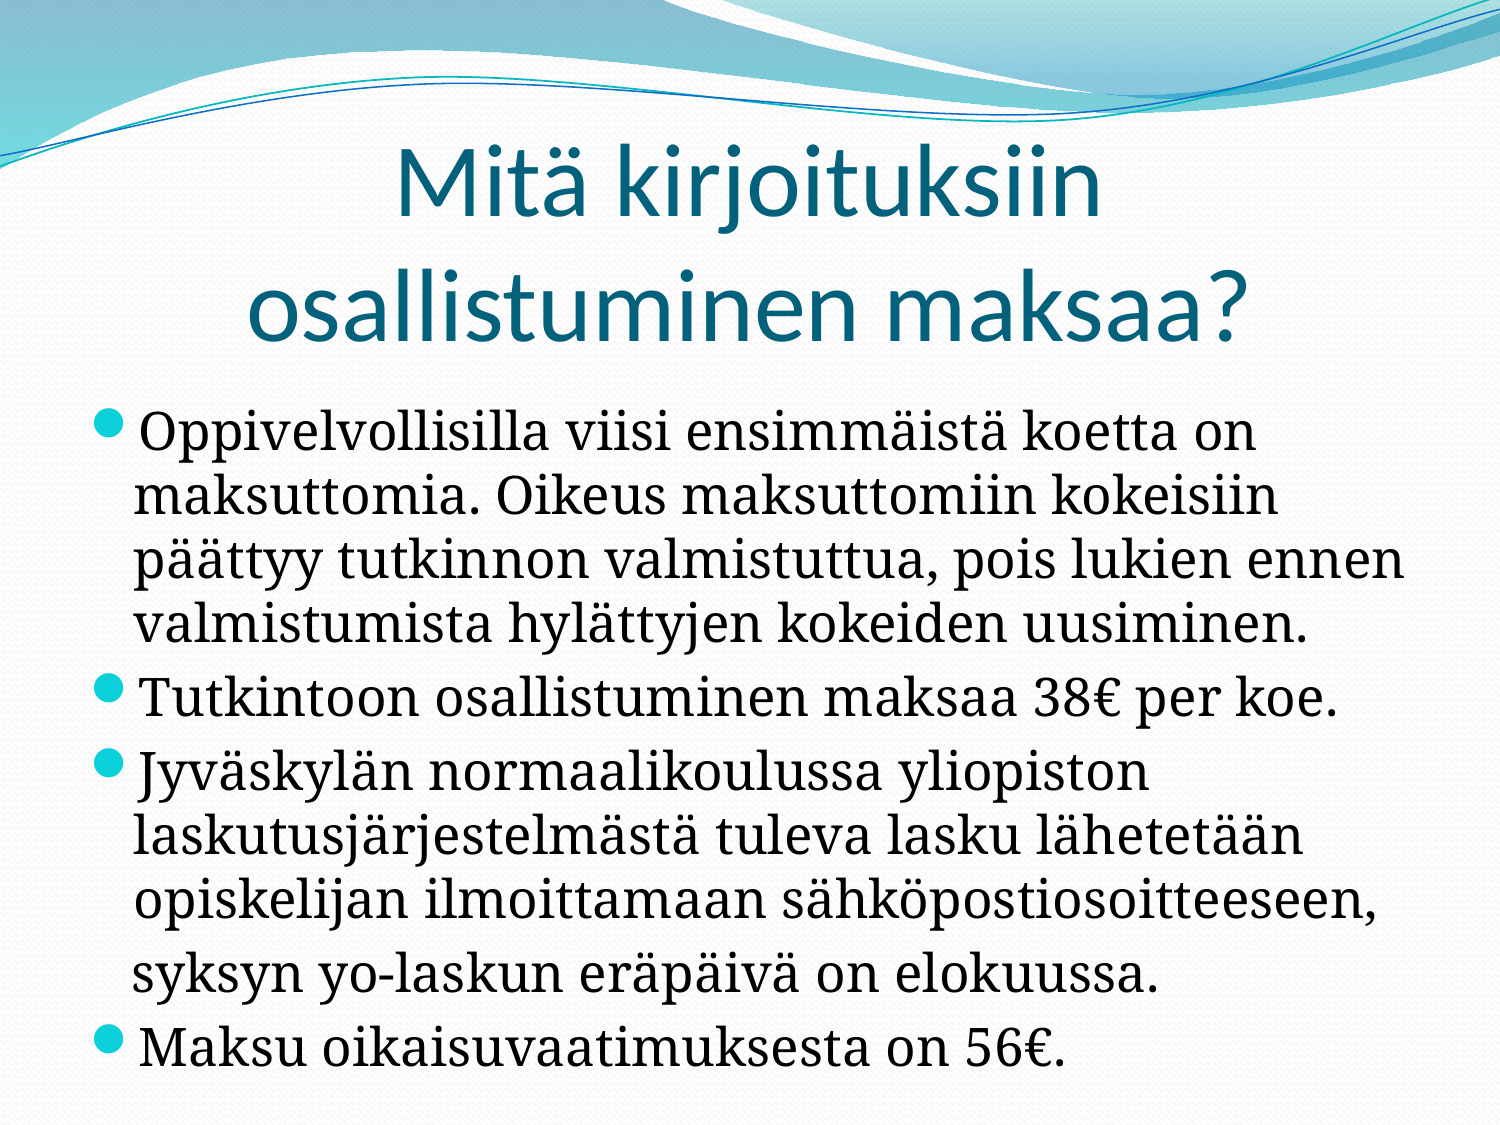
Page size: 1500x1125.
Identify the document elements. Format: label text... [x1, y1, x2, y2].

list Oppivelvollisilla viisi ensimmäistä koetta on maksuttomia. Oikeus maksuttomiin kokeisiin päättyy tutkinnon valmistuttua, pois lukien ennen valmistumista hylättyjen kokeiden uusiminen. Tutkintoon osallistuminen maksaa 38€ per koe. Jyväskylän normaalikoulussa yliopiston laskutusjärjestelmästä tuleva lasku lähetetään opiskelijan ilmoittamaan sähköpostiosoitteeseen, syksyn yo-laskun eräpäivä on elokuussa. Maksu oikaisuvaatimuksesta on 56€. [75, 390, 1425, 1111]
title Mitä kirjoituksiin osallistuminen maksaa? [75, 101, 1425, 363]
